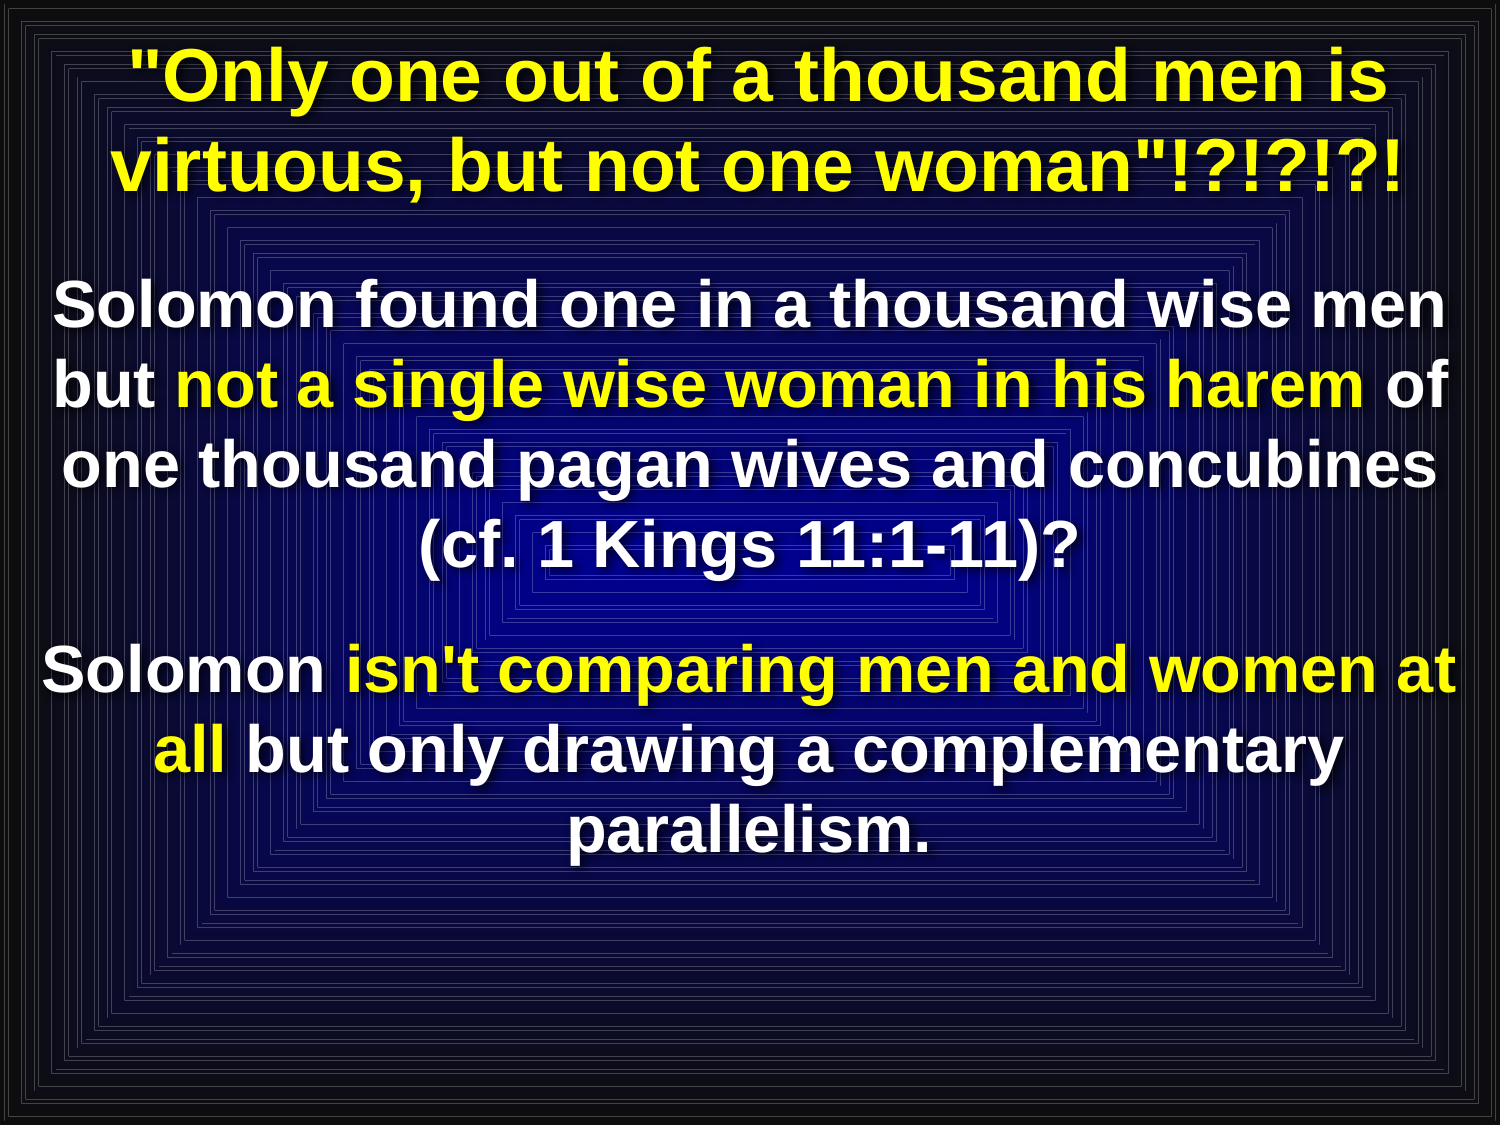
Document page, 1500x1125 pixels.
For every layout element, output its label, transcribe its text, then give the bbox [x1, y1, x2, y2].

text_box Solomon found one in a thousand wise men but not a single wise woman in his harem of one thousand pagan wives and concubines (cf. 1 Kings 11:1-11)? [1, 253, 1500, 453]
title "Only one out of a thousand men is virtuous, but not one woman"!?!?!?! [17, 19, 1500, 249]
text_box [0, 924, 1500, 1061]
text_box Solomon isn't comparing men and women at all but only drawing a complementary parallelism. [0, 618, 1499, 915]
text_box [0, 60, 13, 252]
text_box [0, 461, 1500, 615]
